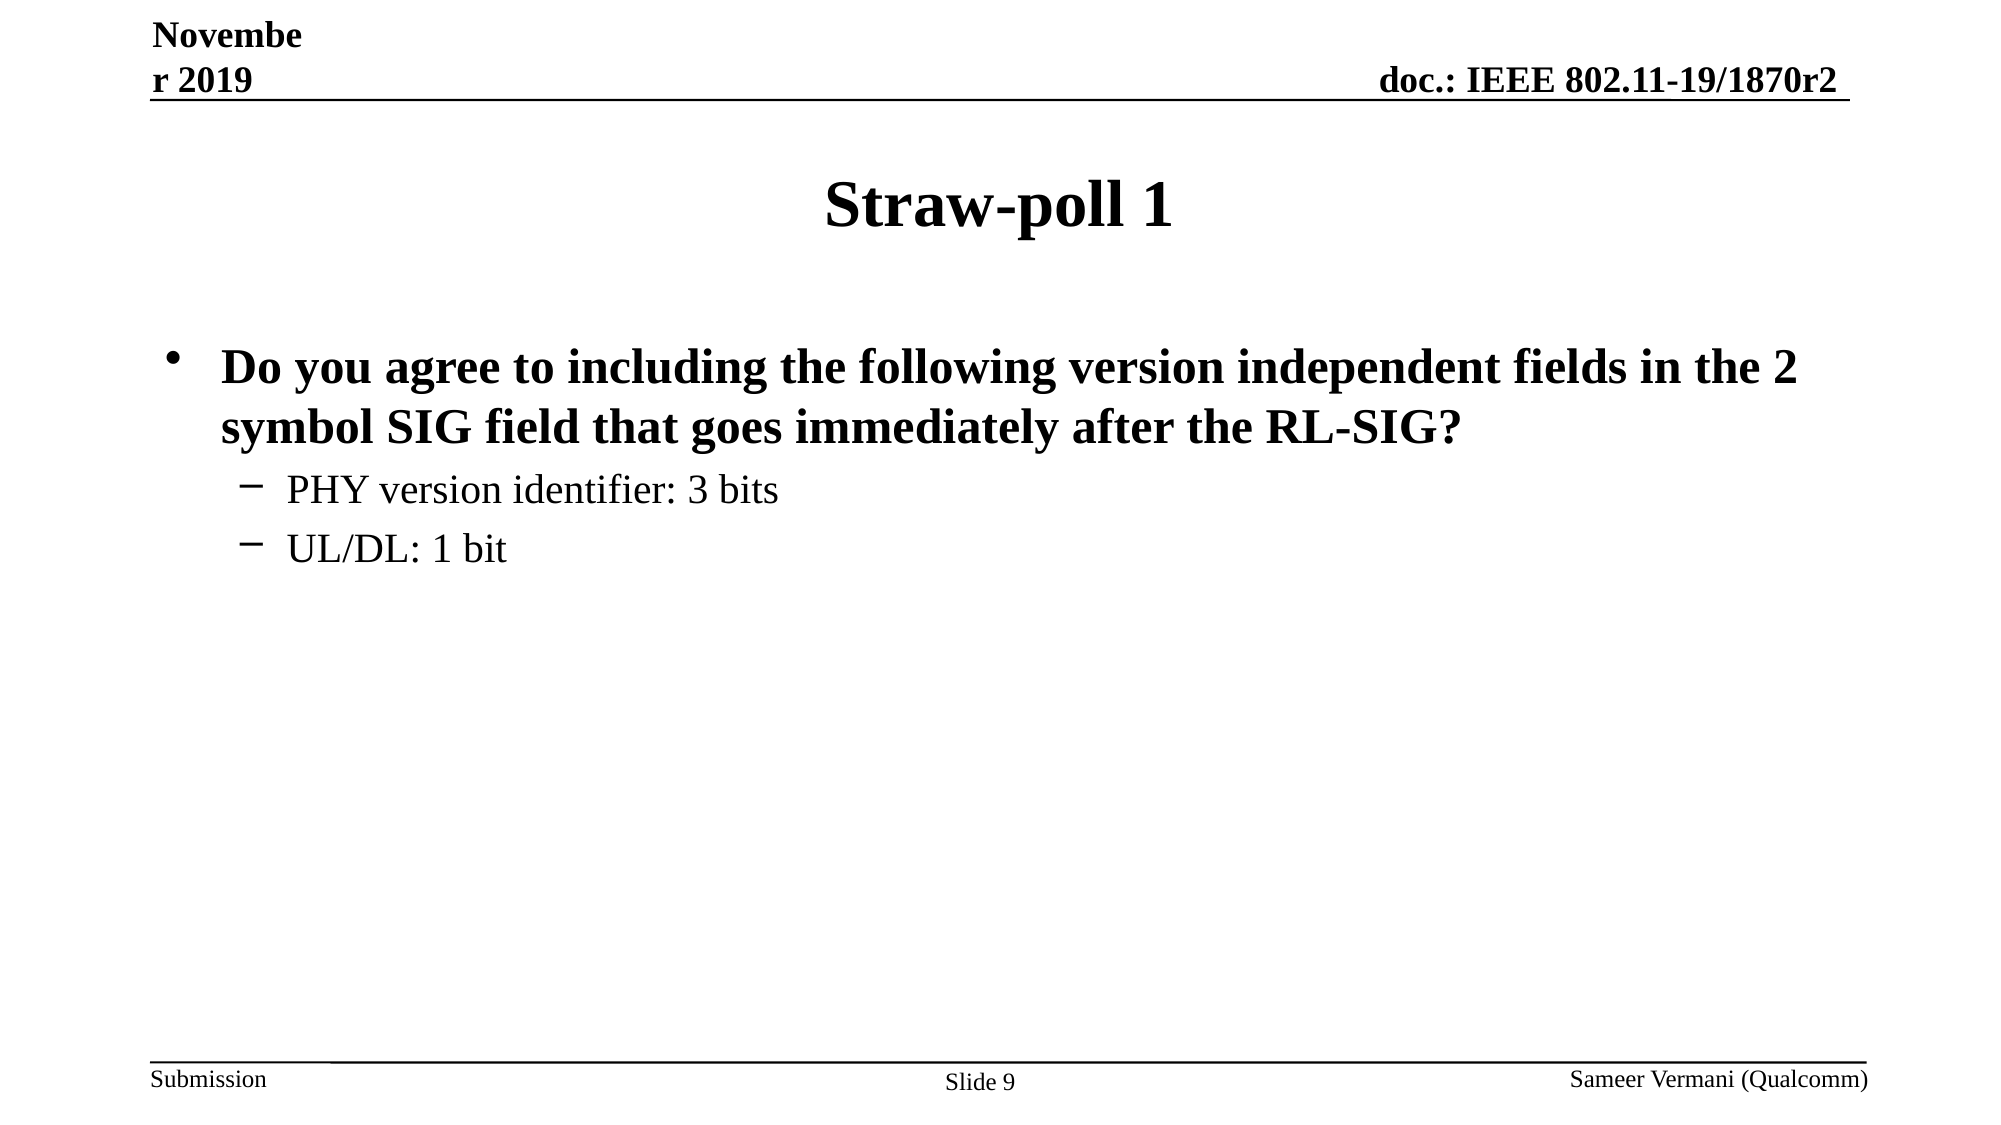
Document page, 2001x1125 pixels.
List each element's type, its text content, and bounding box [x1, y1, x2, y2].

slide_number Slide 9 [936, 1065, 1025, 1097]
footer Sameer Vermani (Qualcomm) [1565, 1061, 1869, 1093]
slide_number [152, 54, 312, 101]
list Do you agree to including the following version independent fields in the 2 symbol SIG field that goes immediately after the RL-SIG? PHY version identifier: 3 bits UL/DL: 1 bit [149, 326, 1850, 1002]
title Straw-poll 1 [150, 112, 1850, 288]
